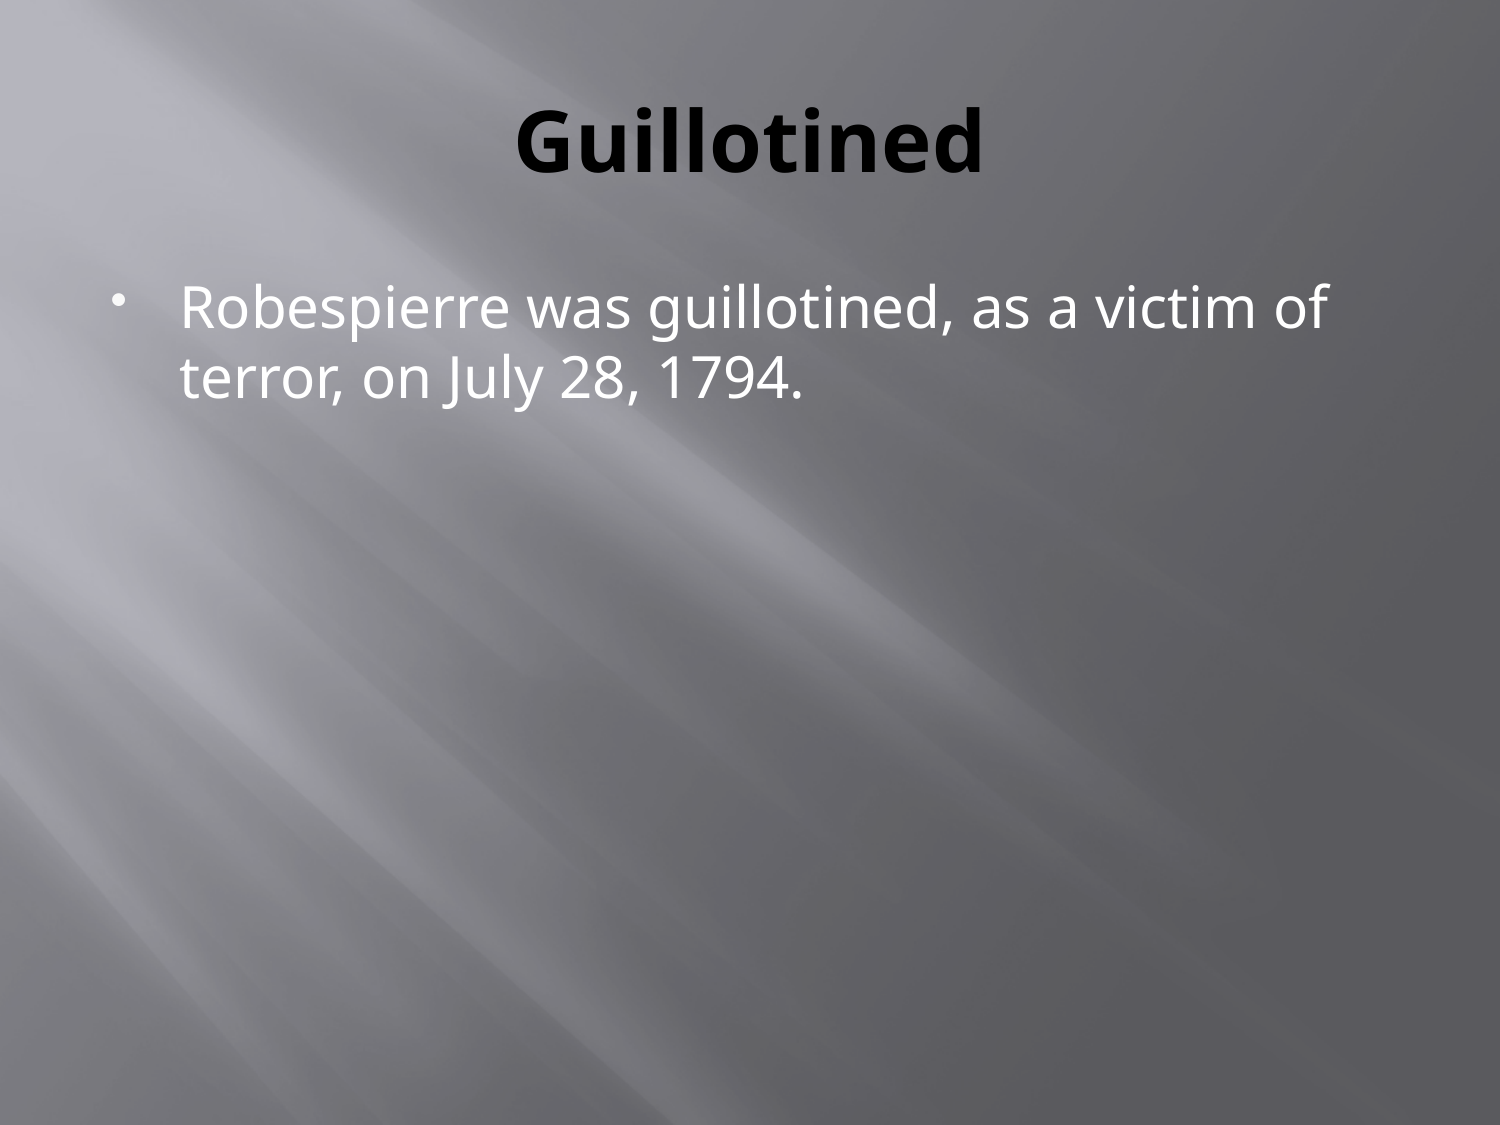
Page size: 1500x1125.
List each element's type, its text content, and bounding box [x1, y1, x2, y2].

title Guillotined [75, 45, 1425, 233]
list Robespierre was guillotined, as a victim of terror, on July 28, 1794. [75, 262, 1425, 1035]
